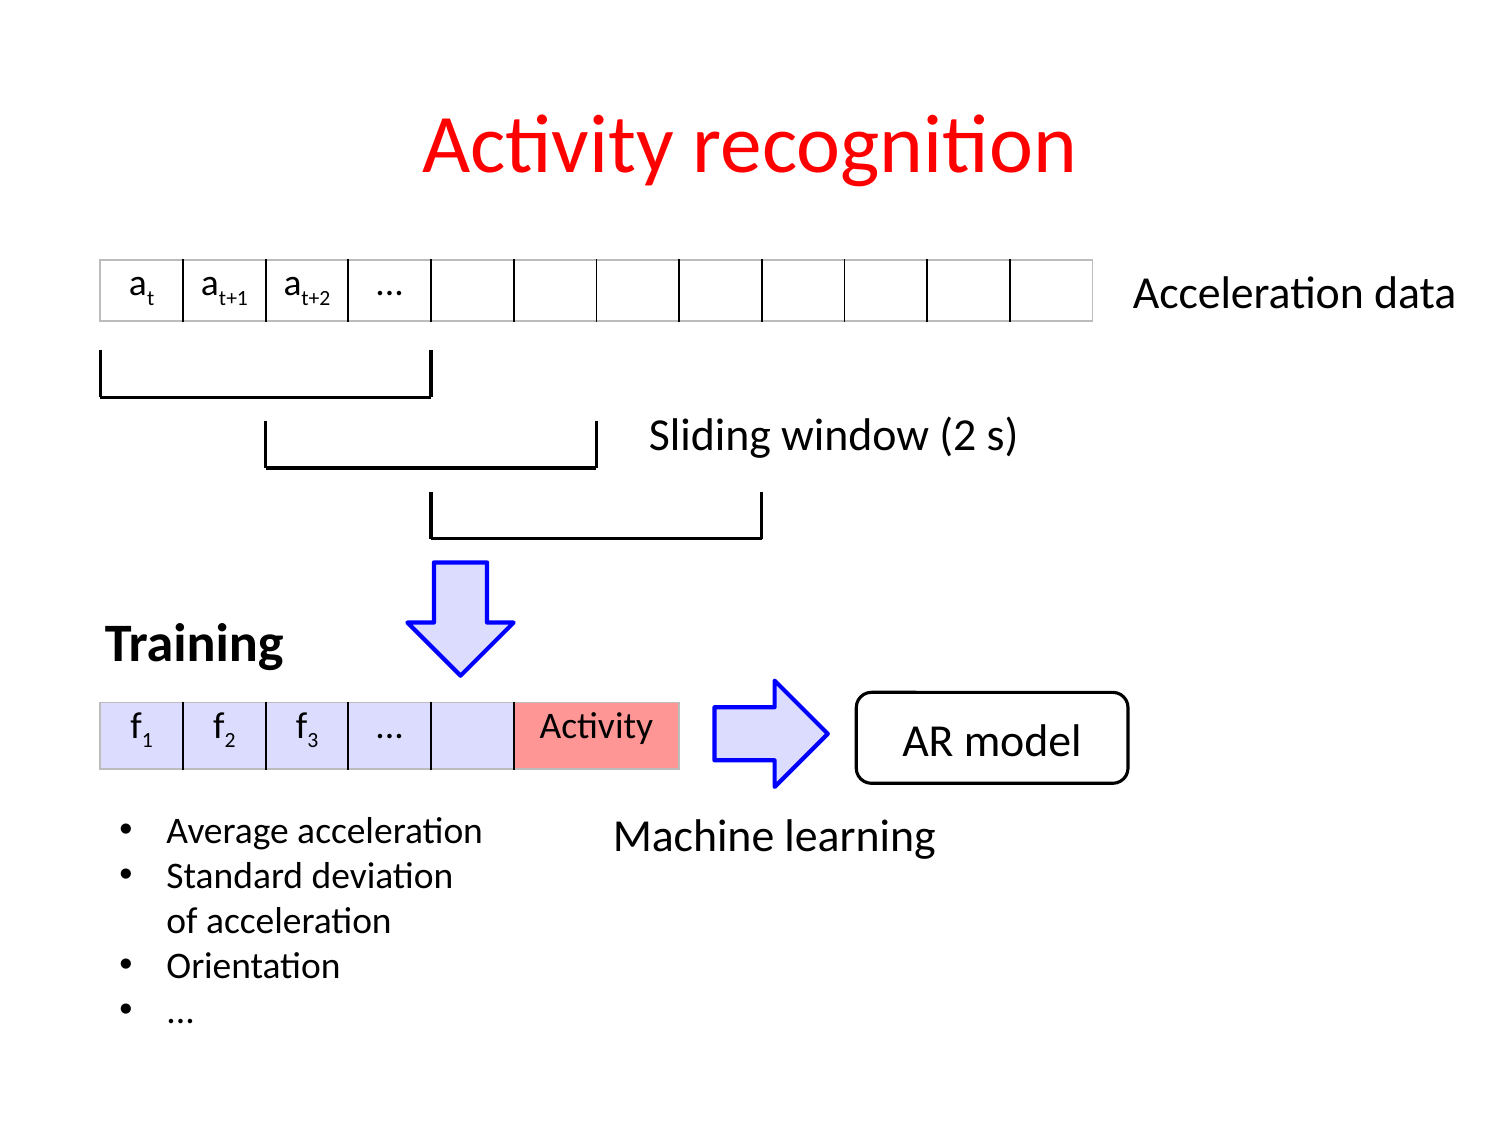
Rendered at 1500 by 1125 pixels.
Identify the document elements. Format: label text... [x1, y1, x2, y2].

table_header ... [349, 703, 430, 768]
text_box Machine learning [598, 798, 951, 869]
text_box [405, 560, 516, 678]
table_header [845, 261, 926, 320]
text_box AR model [854, 690, 1131, 786]
text_box Sliding window (2 s) [634, 397, 1034, 467]
table_header [1011, 261, 1092, 320]
table_header at+1 [184, 261, 265, 320]
table_header f1 [101, 703, 182, 768]
table_header Activity [515, 703, 678, 768]
table_header [928, 261, 1009, 320]
table_header [432, 703, 513, 768]
table_header ... [349, 261, 430, 320]
text_box Acceleration data [1118, 255, 1472, 326]
table_header at [101, 261, 182, 320]
table_header at+2 [267, 261, 347, 320]
table_header [597, 261, 678, 320]
text_box [712, 678, 830, 789]
table_header f3 [267, 703, 347, 768]
table_header [515, 261, 596, 320]
table_header [680, 261, 761, 320]
table_header f2 [184, 703, 265, 768]
table_header [763, 261, 844, 320]
text_box Average acceleration Standard deviation of acceleration Orientation ... [104, 798, 499, 1039]
table_header [432, 261, 513, 320]
text_box Training [89, 599, 299, 680]
title Activity recognition [75, 45, 1425, 233]
